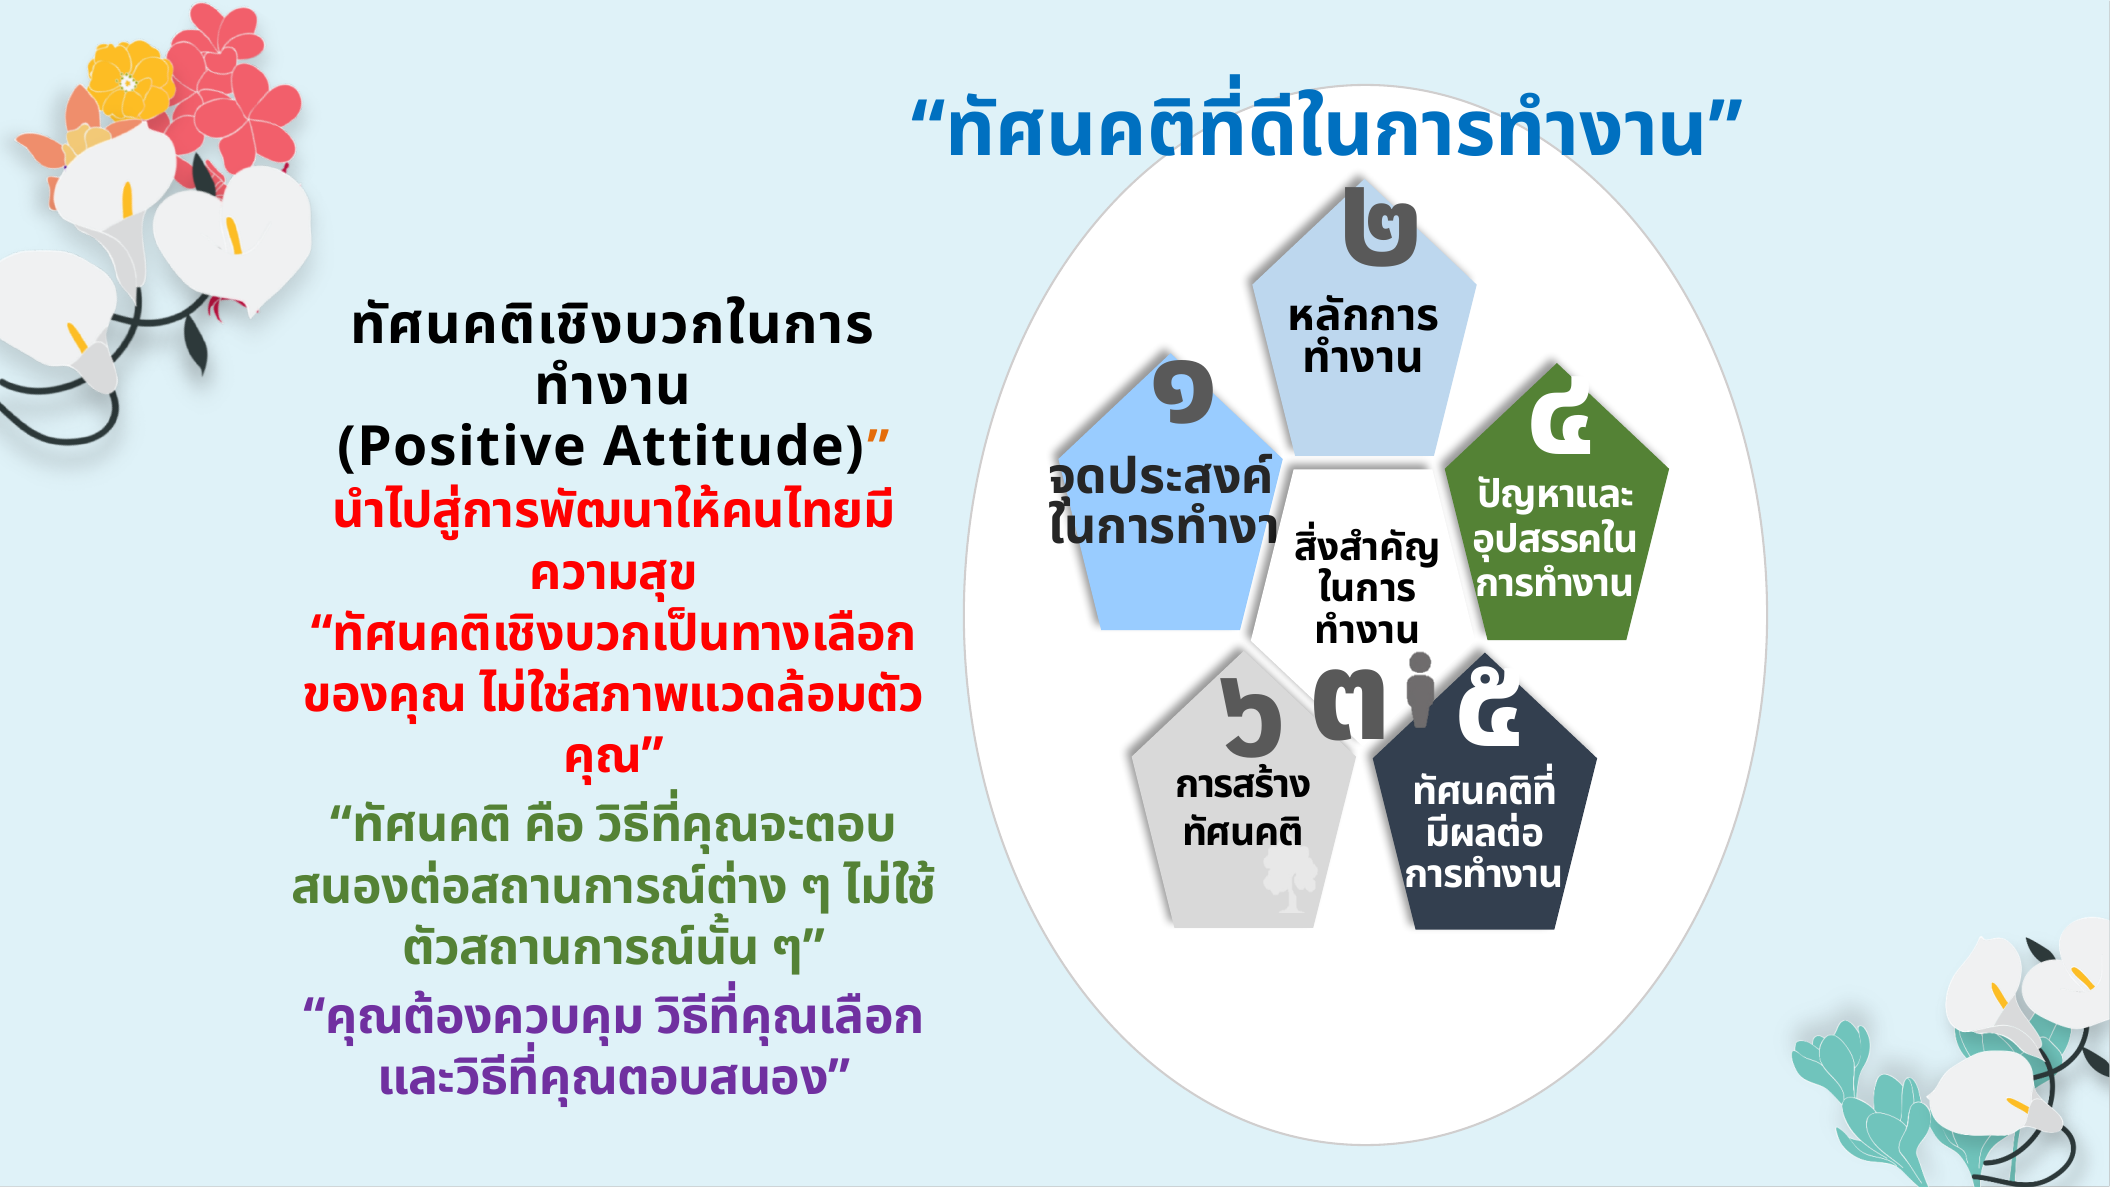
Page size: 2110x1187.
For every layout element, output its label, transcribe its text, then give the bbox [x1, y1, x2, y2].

text_box ทัศนคติเชิงบวกในการทำงาน (Positive Attitude)” นำไปสู่การพัฒนาให้คนไทยมีความสุข “ทัศนคติเชิงบวกเป็นทางเลือกของคุณ ไม่ใช่สภาพแวดล้อมตัวคุณ” “ทัศนคติ คือ วิธีที่คุณจะตอบสนองต่อสถานการณ์ต่าง ๆ ไม่ใช้ตัวสถานการณ์นั้น ๆ” “คุณต้องควบคุม วิธีที่คุณเลือก และวิธีที่คุณตอบสนอง” [263, 286, 964, 1113]
text_box “ทัศนคติที่ดีในการทำงาน” [896, 70, 1778, 179]
text_box [964, 269, 1768, 1146]
picture [0, 0, 452, 575]
picture [1763, 912, 2110, 1187]
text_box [1058, 124, 1670, 930]
